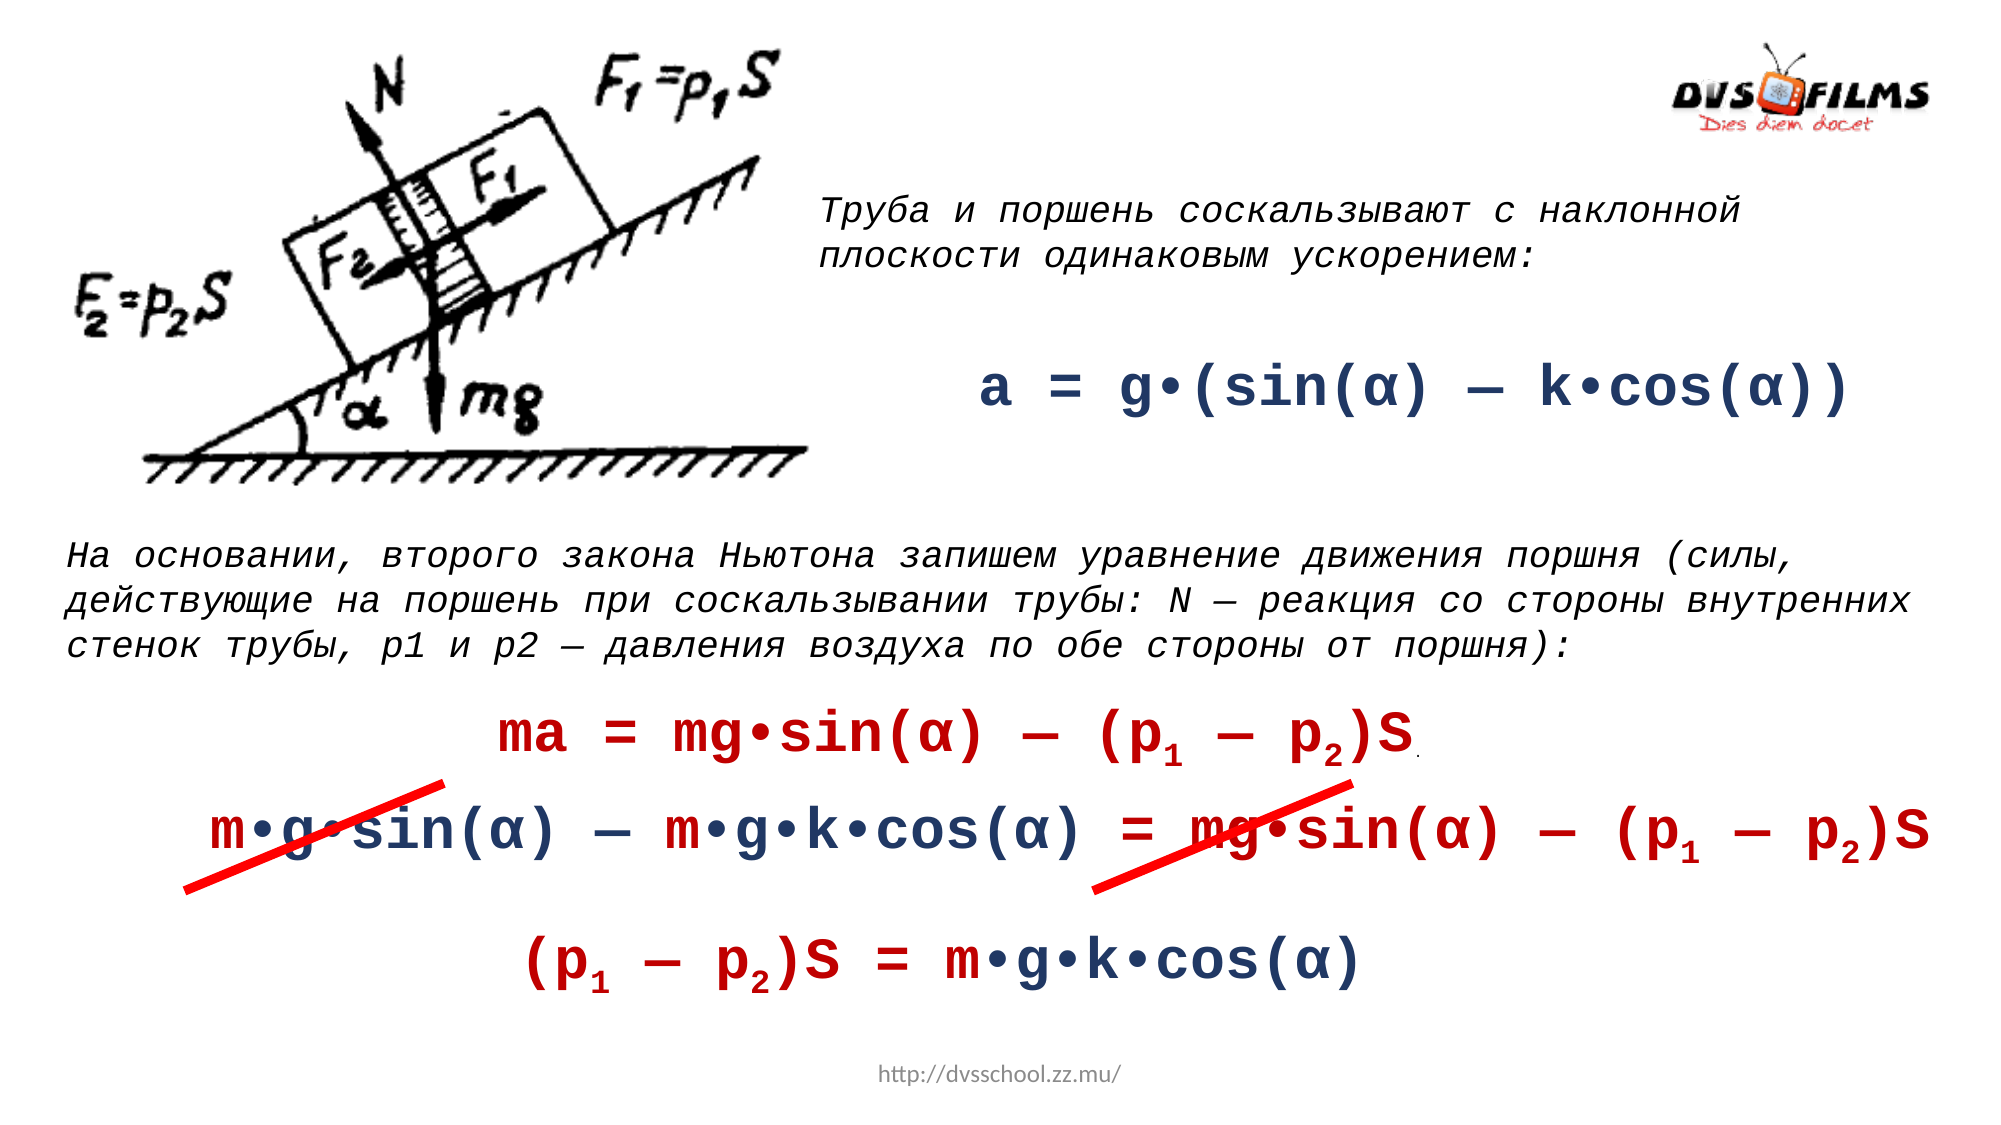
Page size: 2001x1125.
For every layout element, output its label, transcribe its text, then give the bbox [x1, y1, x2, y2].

text_box a = g•(sin(α) — k•cos(α)) [963, 339, 1904, 425]
picture [1669, 39, 1933, 135]
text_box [184, 783, 444, 891]
footer http://dvsschool.zz.mu/ [662, 1042, 1338, 1103]
text_box Труба и поршень соскальзывают с наклонной плоскости одинаковым ускорением: [821, 177, 1977, 283]
text_box m•g•sin(α) — m•g•k•cos(α) = mg•sin(α) — (p1 — p2)S [444, 783, 1092, 878]
picture [67, 39, 821, 488]
text_box m•g•sin(α) — m•g•k•cos(α) = mg•sin(α) — (p1 — p2)S [1353, 783, 1946, 878]
text_box (p1 — p2)S = m•g•k•cos(α) [505, 912, 1416, 1008]
text_box ma = mg•sin(α) — (p1 — p2)S. [483, 685, 1438, 781]
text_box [1092, 783, 1353, 891]
text_box На основании, второго закона Ньютона запишем уравнение движения поршня (силы, действующие на поршень при соскальзывании трубы: N — реакция со стороны внутренних стенок трубы, p1 и р2 — давления воздуха по обе стороны от поршня): [51, 522, 1977, 673]
